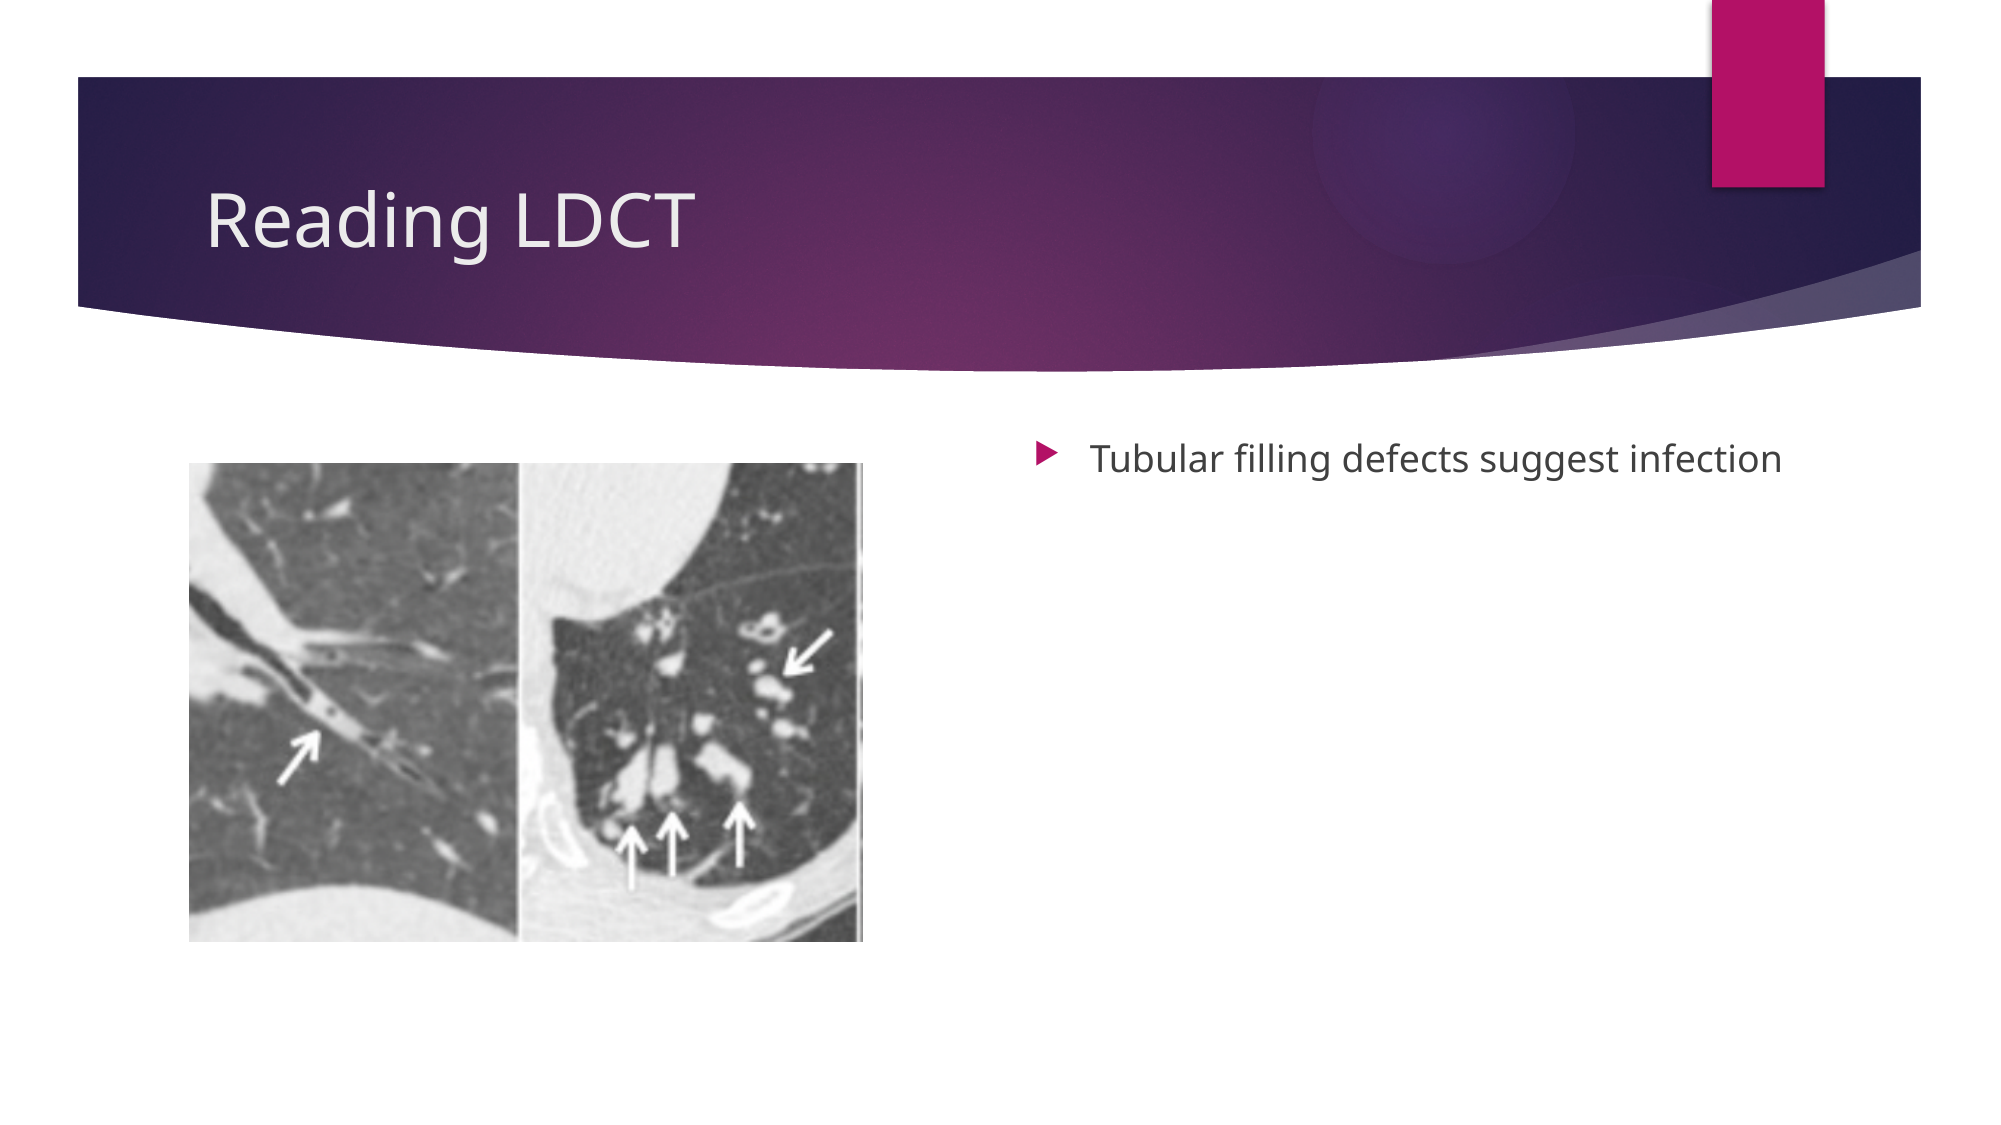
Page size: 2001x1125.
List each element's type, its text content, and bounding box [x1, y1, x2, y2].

title Reading LDCT [189, 159, 1627, 276]
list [189, 463, 863, 942]
list Tubular filling defects suggest infection [1018, 427, 1810, 988]
